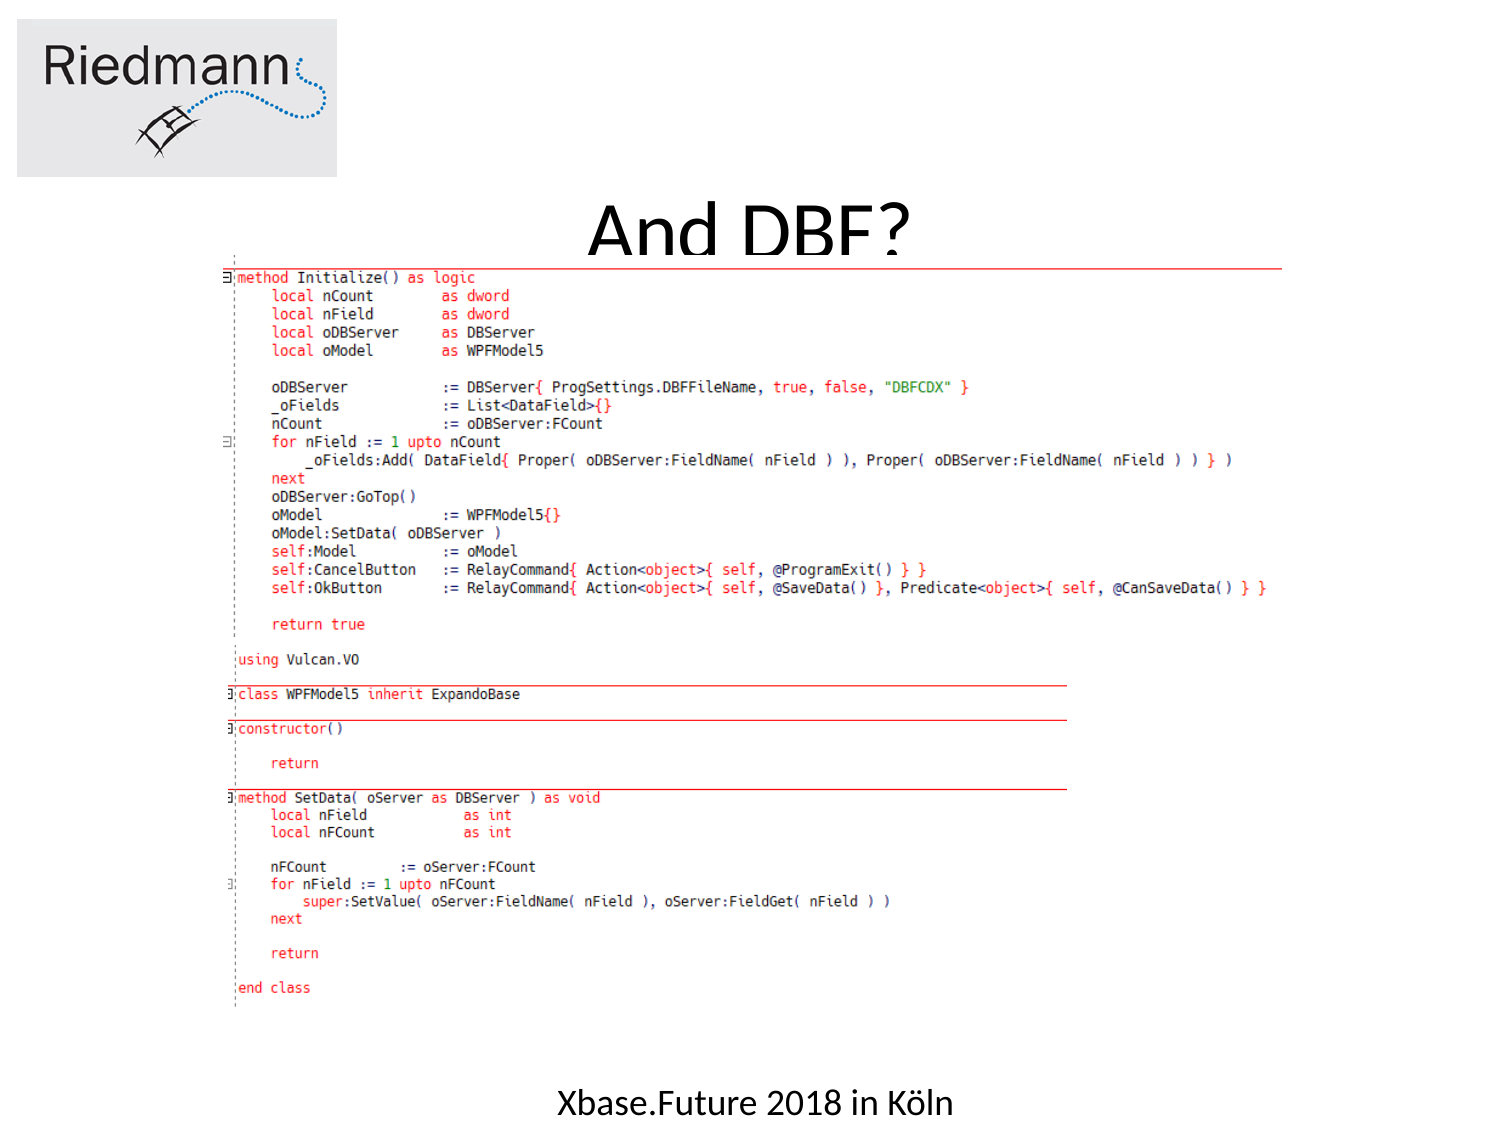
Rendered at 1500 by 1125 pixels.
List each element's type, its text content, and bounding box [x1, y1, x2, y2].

picture [227, 644, 1067, 1009]
title And DBF? [112, 160, 1388, 291]
text_box Xbase.Future 2018 in Köln [29, 1070, 1483, 1125]
picture [223, 255, 1282, 637]
picture [17, 18, 337, 177]
